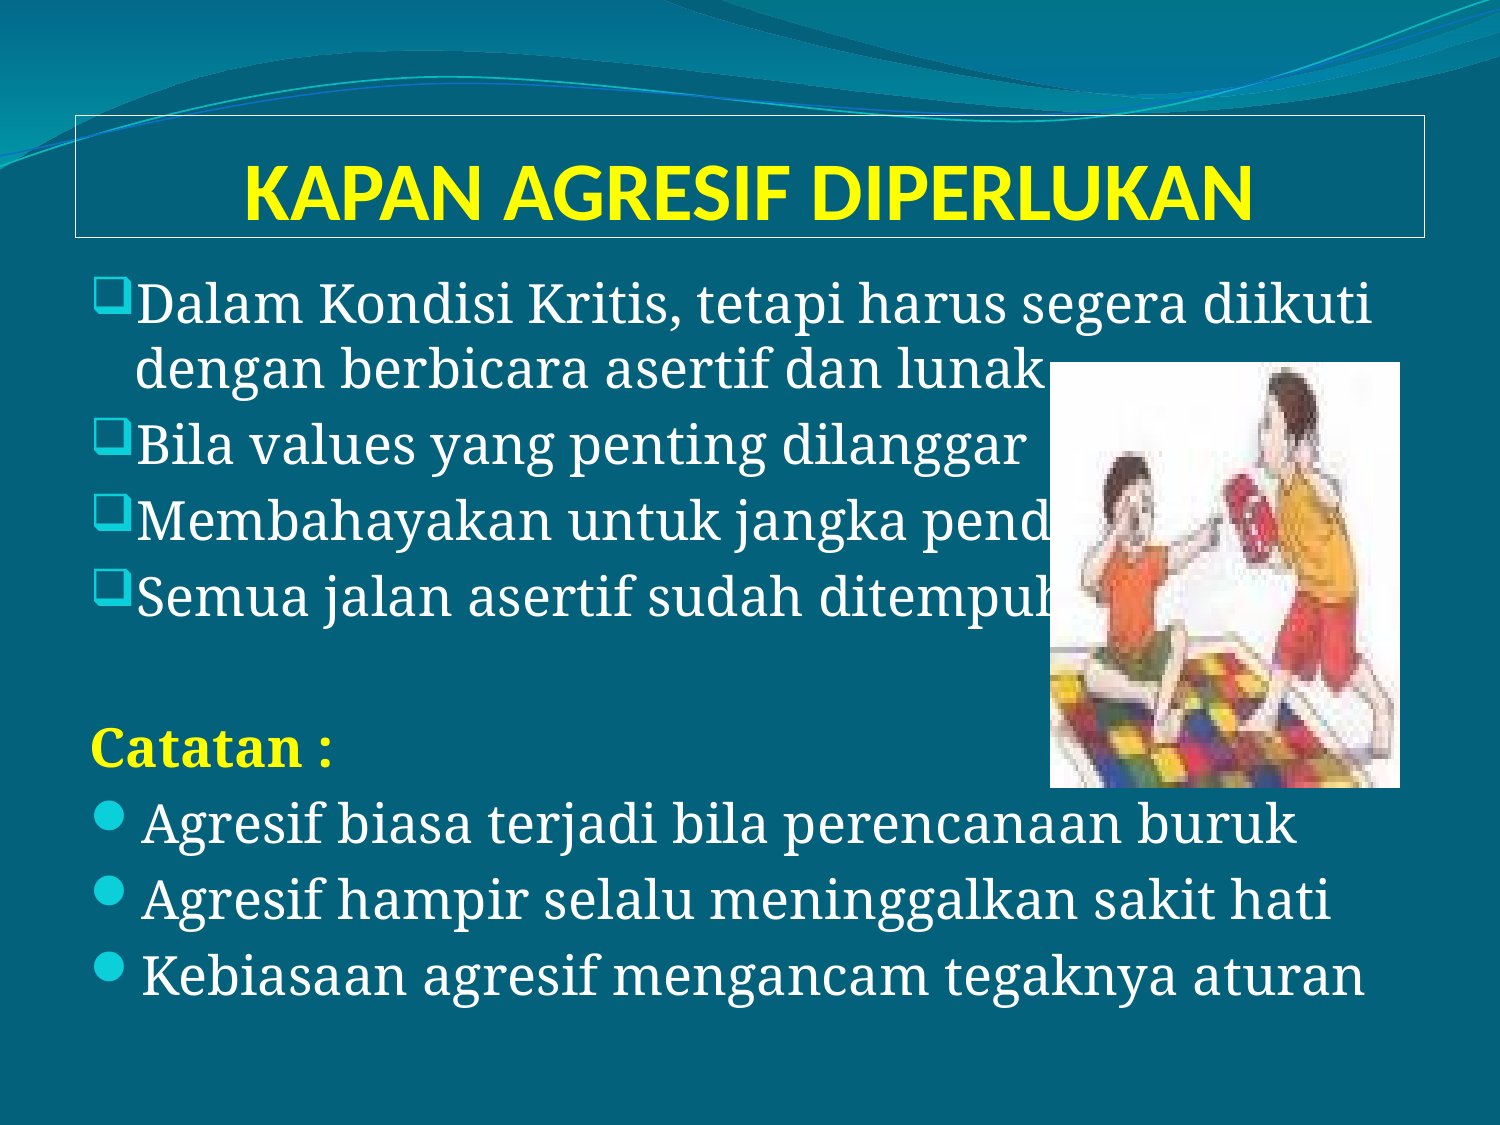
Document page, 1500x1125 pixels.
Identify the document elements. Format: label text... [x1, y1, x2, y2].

picture [1049, 363, 1399, 787]
list Dalam Kondisi Kritis, tetapi harus segera diikuti dengan berbicara asertif dan lunak Bila values yang penting dilanggar Membahayakan untuk jangka pendek Semua jalan asertif sudah ditempuh Catatan : Agresif biasa terjadi bila perencanaan buruk Agresif hampir selalu meninggalkan sakit hati Kebiasaan agresif mengancam tegaknya aturan [75, 262, 1425, 1038]
title KAPAN AGRESIF DIPERLUKAN [75, 115, 1425, 238]
